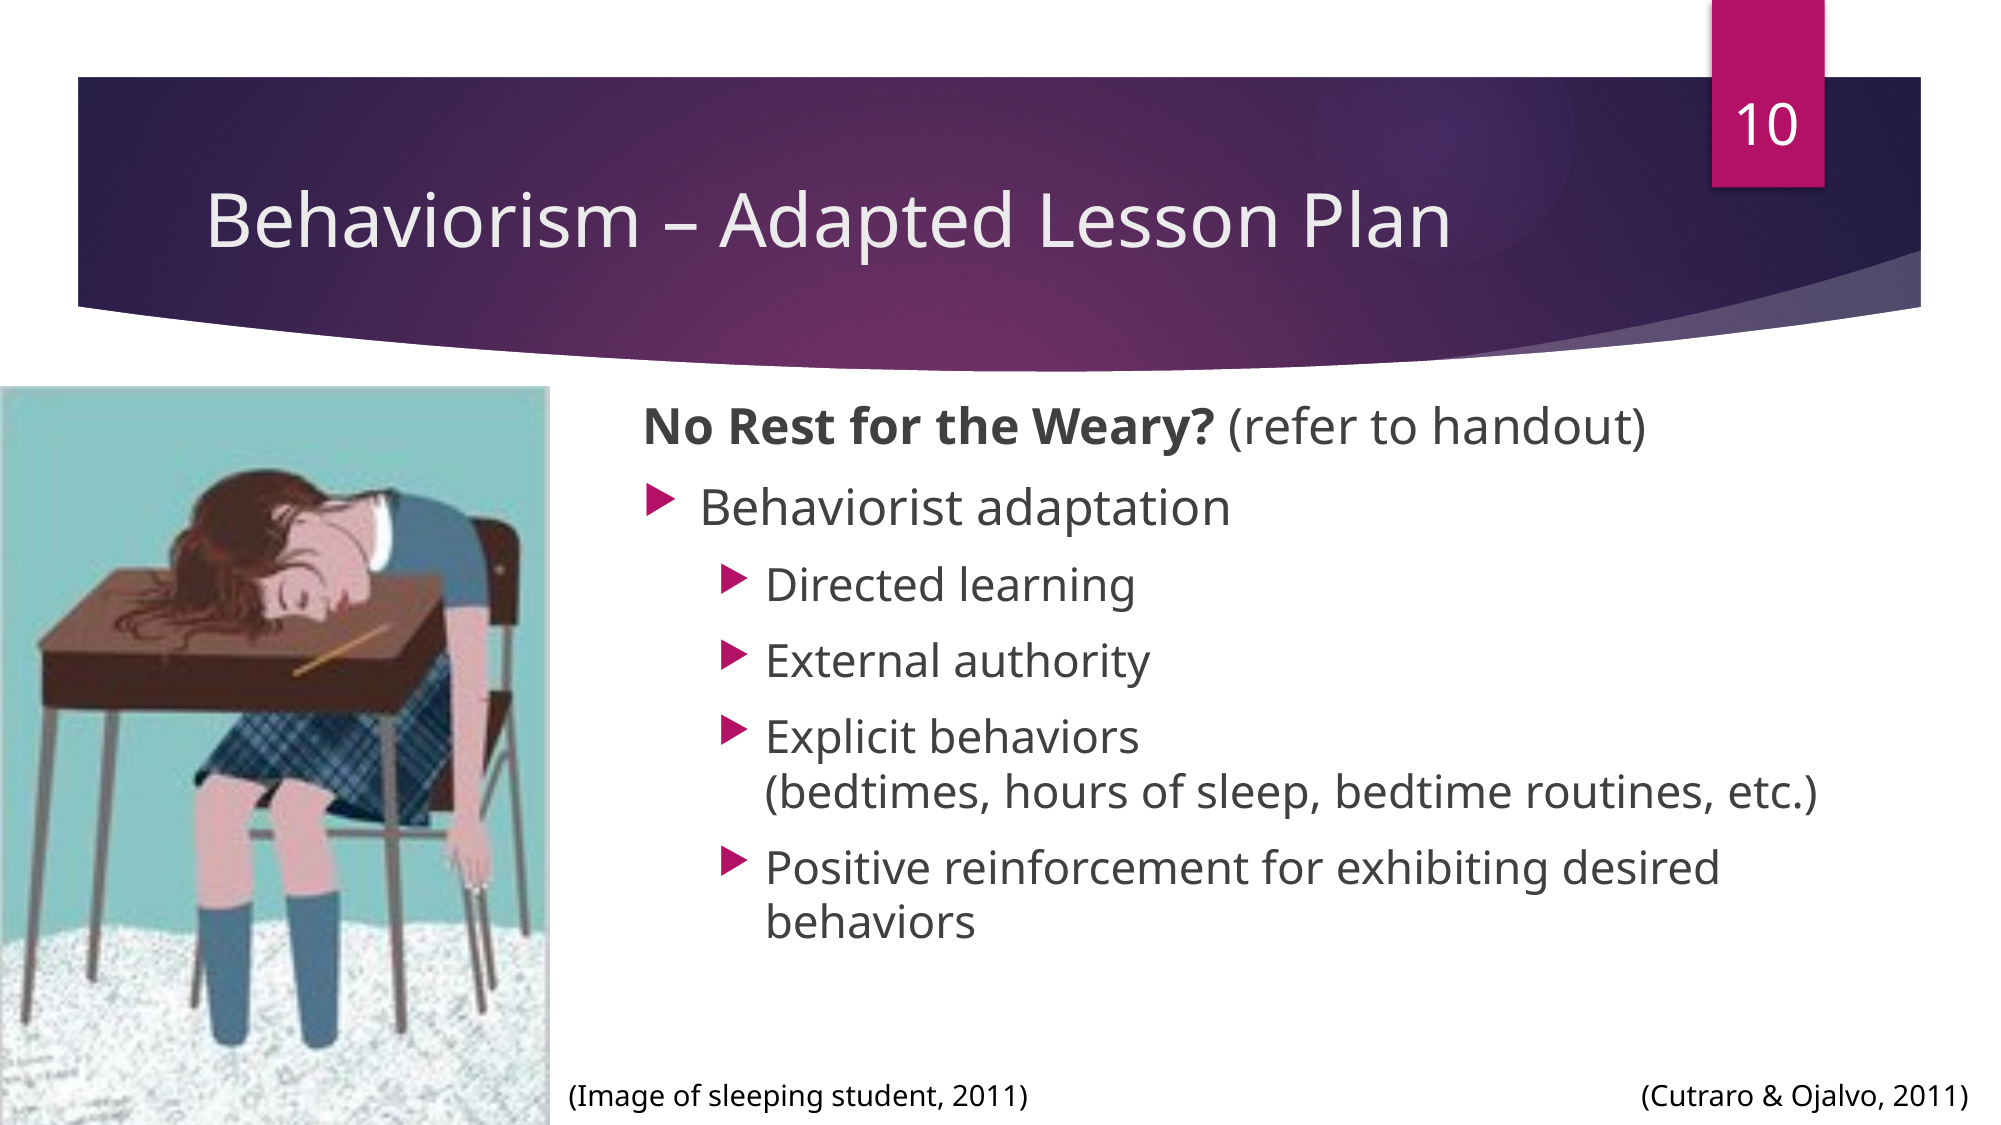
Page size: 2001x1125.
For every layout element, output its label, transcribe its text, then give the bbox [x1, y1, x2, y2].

slide_number 10 [1698, 48, 1836, 175]
text_box (Image of sleeping student, 2011) [558, 1069, 1259, 1120]
title Behaviorism – Adapted Lesson Plan [189, 159, 1627, 276]
picture [0, 386, 551, 1125]
text_box (Cutraro & Ojalvo, 2011) [1626, 1069, 2000, 1120]
list No Rest for the Weary? (refer to handout) Behaviorist adaptation Directed learning External authority Explicit behaviors (bedtimes, hours of sleep, bedtime routines, etc.) Positive reinforcement for exhibiting desired behaviors [627, 386, 1895, 1125]
